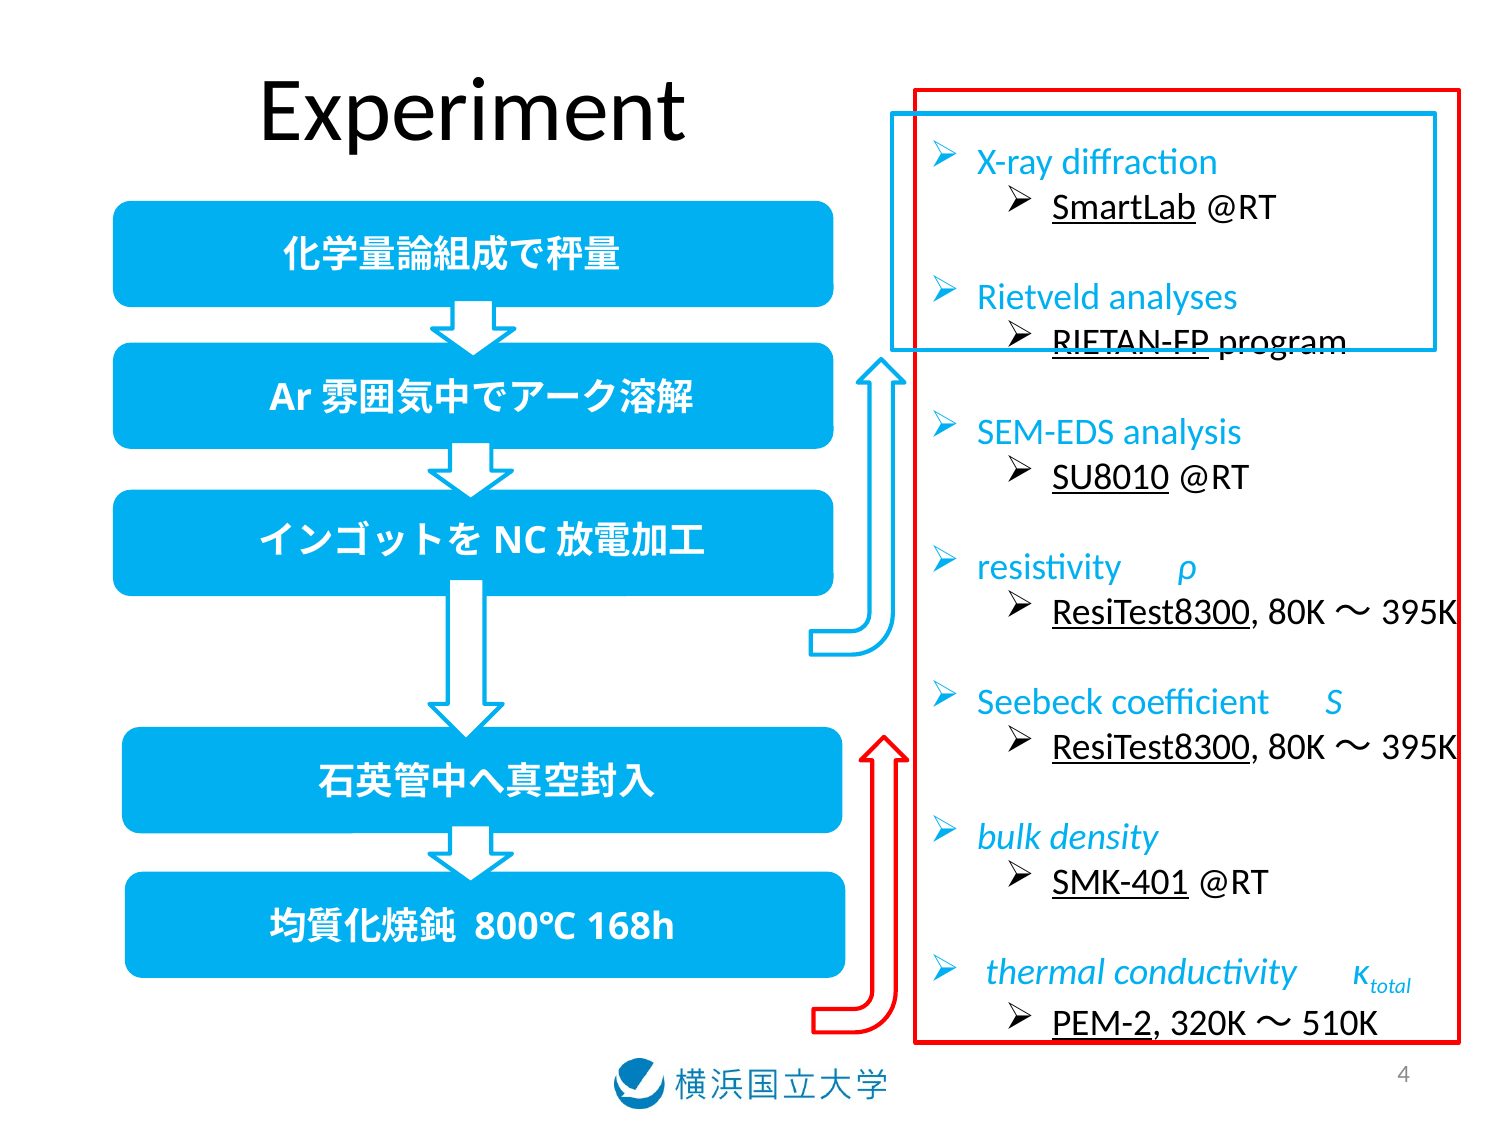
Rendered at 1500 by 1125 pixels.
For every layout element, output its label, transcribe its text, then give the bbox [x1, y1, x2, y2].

text_box [110, 487, 836, 599]
text_box 均質化焼鈍 800℃ 168h [254, 894, 751, 955]
text_box [913, 88, 1461, 1045]
slide_number 4 [1074, 1051, 1425, 1103]
title Experiment [135, 0, 811, 198]
picture [613, 1058, 887, 1109]
text_box 化学量論組成で秤量 [269, 222, 766, 283]
text_box 石英管中へ真空封入 [303, 749, 800, 810]
text_box インゴットをNC放電加工 [244, 508, 741, 568]
picture [613, 1087, 631, 1109]
text_box [427, 575, 505, 743]
text_box [808, 356, 907, 657]
text_box [119, 724, 845, 836]
text_box [122, 869, 848, 981]
text_box [811, 734, 910, 1035]
text_box [110, 340, 836, 451]
text_box [427, 822, 515, 885]
text_box [110, 198, 836, 310]
text_box [429, 296, 517, 360]
text_box Ar雰囲気中でアーク溶解 [254, 365, 751, 426]
text_box [427, 439, 515, 502]
text_box [890, 111, 1437, 352]
text_box X-ray diffraction SmartLab @RT Rietveld analyses RIETAN-FP program SEM-EDS analysis SU8010 @RT resistivity ρ ResiTest8300, 80K～395K Seebeck coefficient S ResiTest8300, 80K～395K bulk density SMK-401 @RT thermal conductivity κtotal PEM-2, 320K～510K [915, 78, 1483, 1051]
